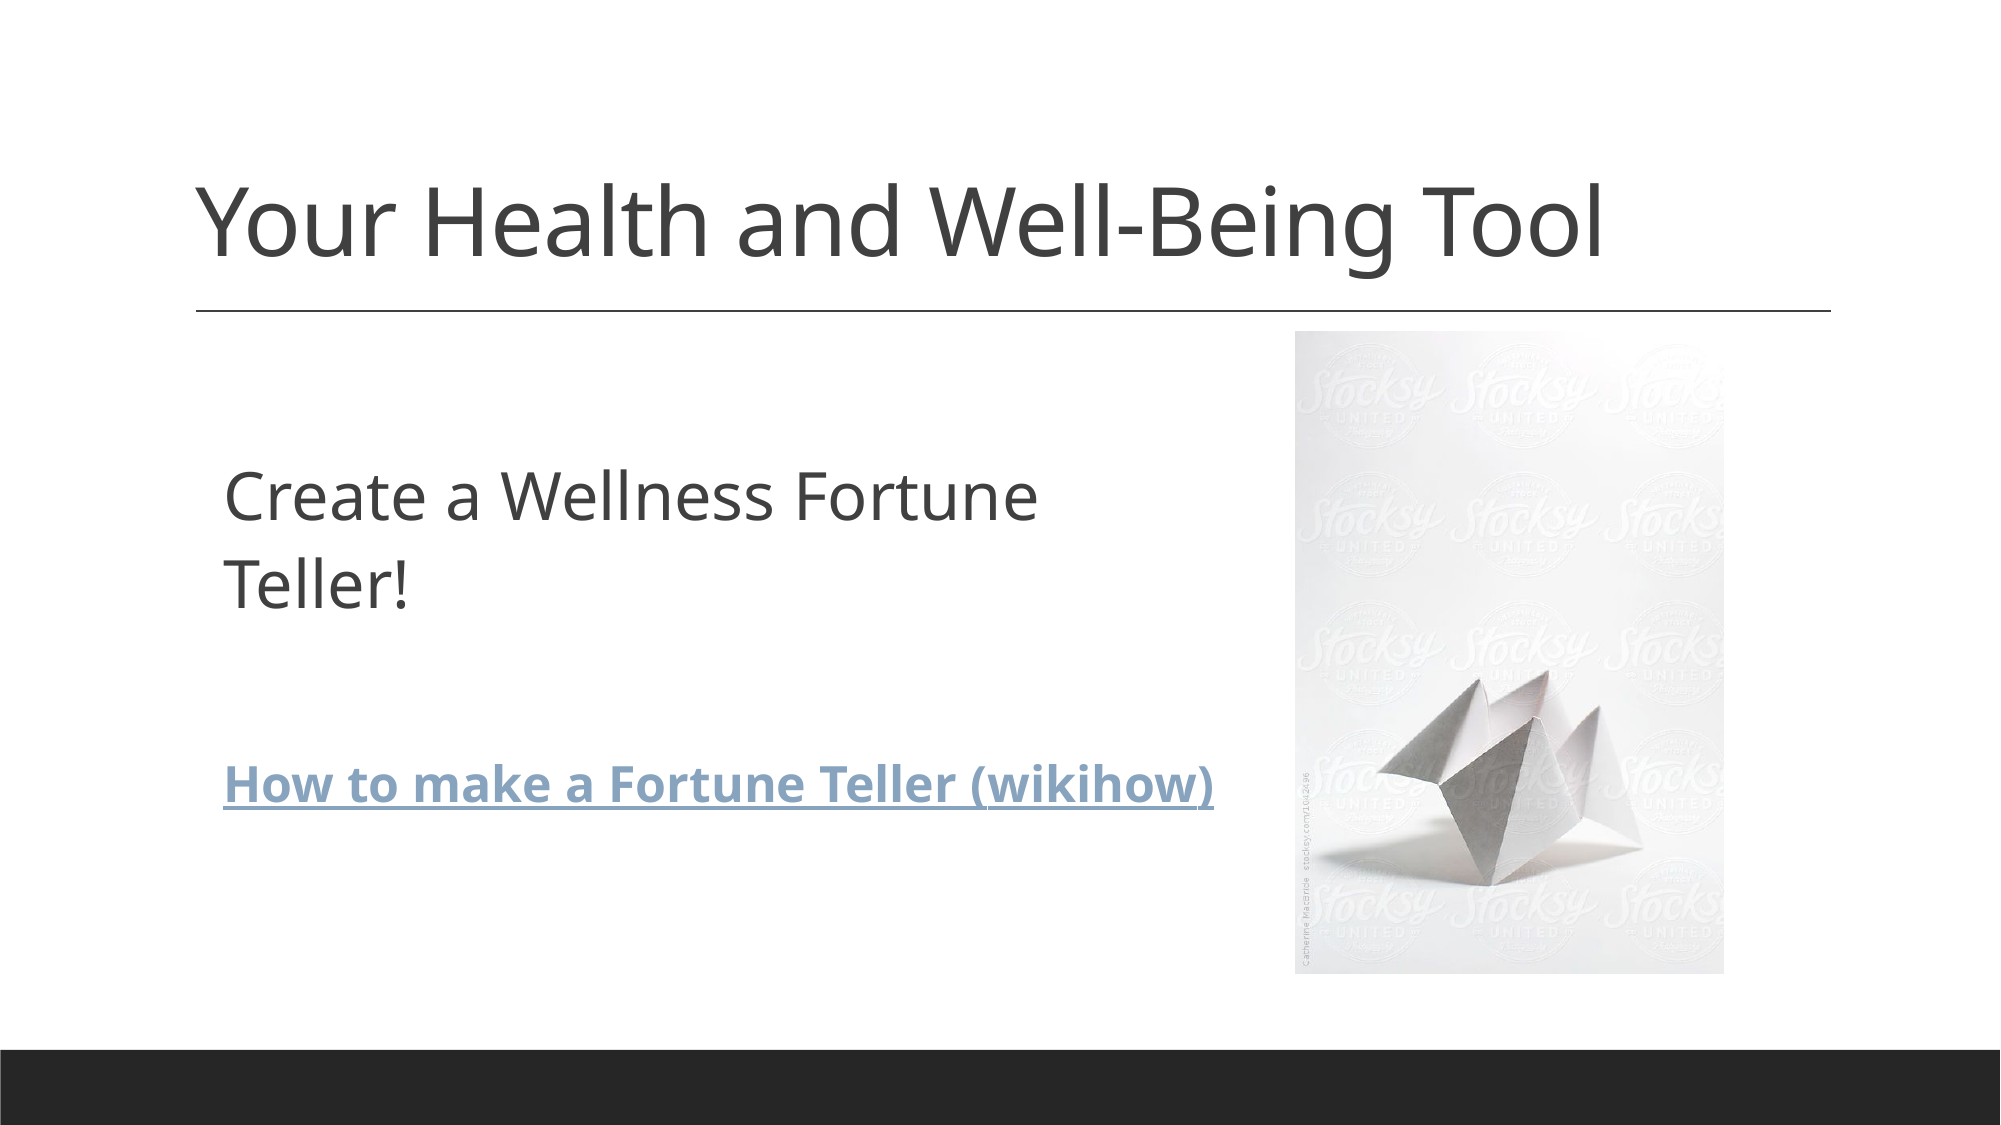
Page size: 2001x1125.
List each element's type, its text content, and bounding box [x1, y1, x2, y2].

picture [1294, 331, 1724, 974]
title Your Health and Well-Being Tool [180, 47, 1830, 285]
list Create a Wellness Fortune Teller! How to make a Fortune Teller (wikihow) [208, 438, 1236, 868]
